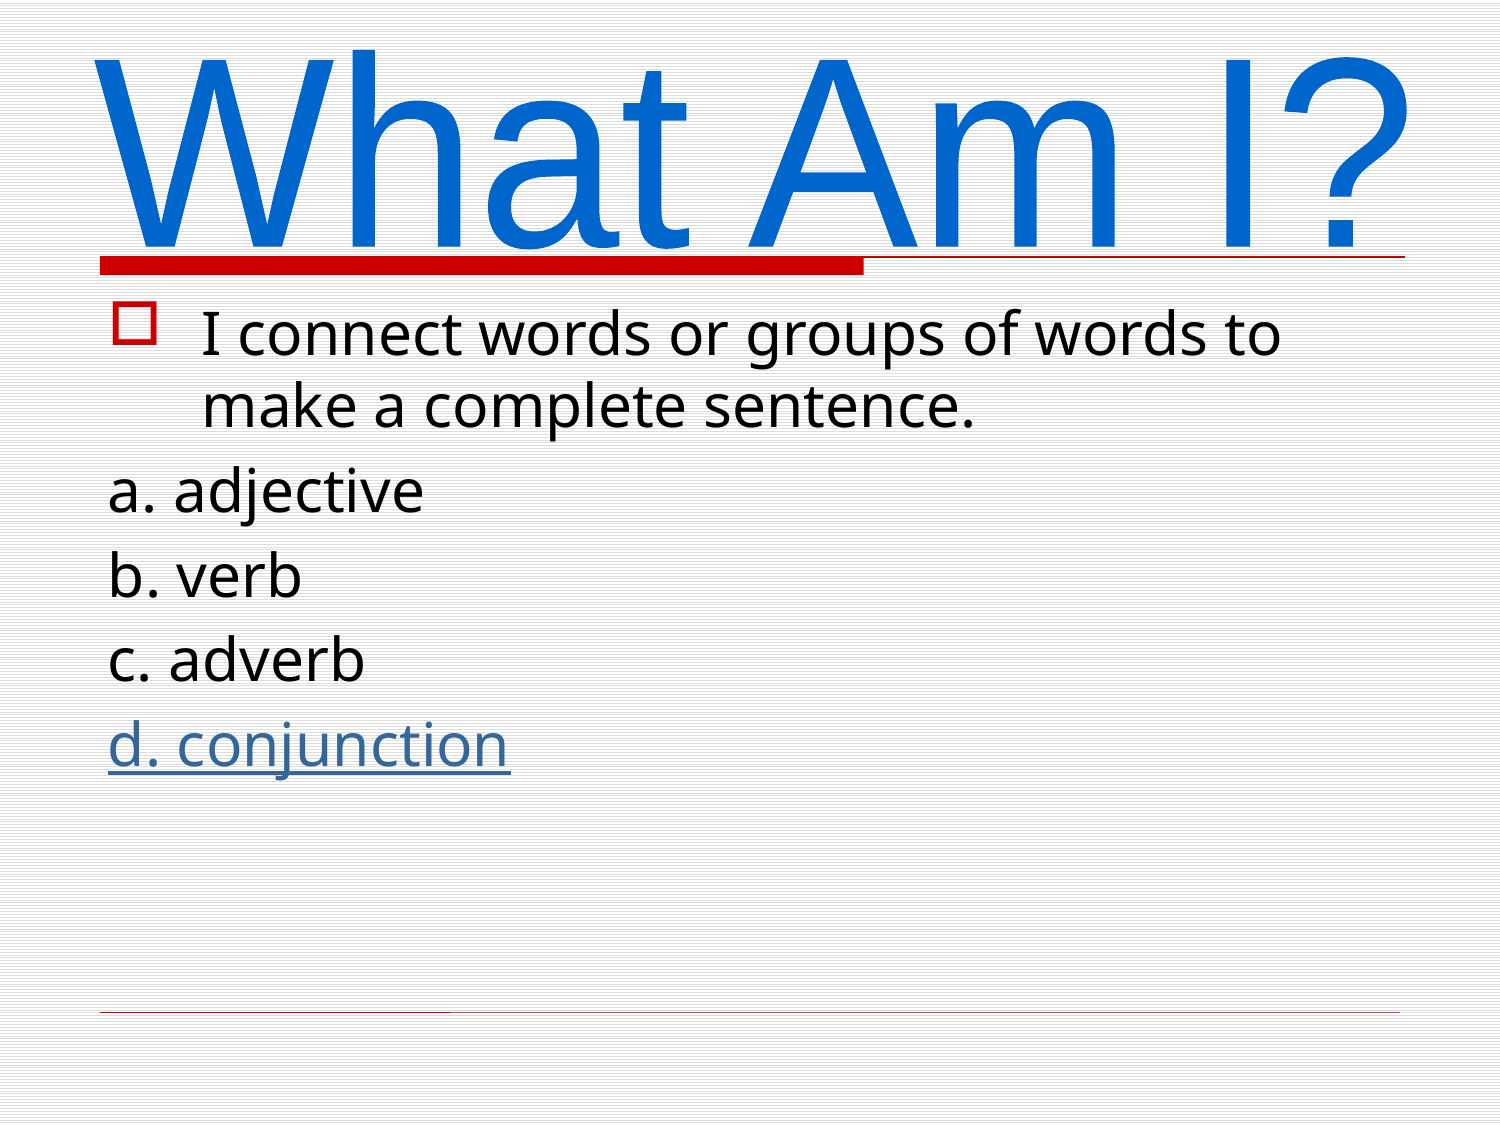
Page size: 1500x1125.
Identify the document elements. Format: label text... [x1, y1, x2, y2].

list I connect words or groups of words to make a complete sentence. a. adjective b. verb c. adverb d. conjunction [92, 287, 1406, 988]
